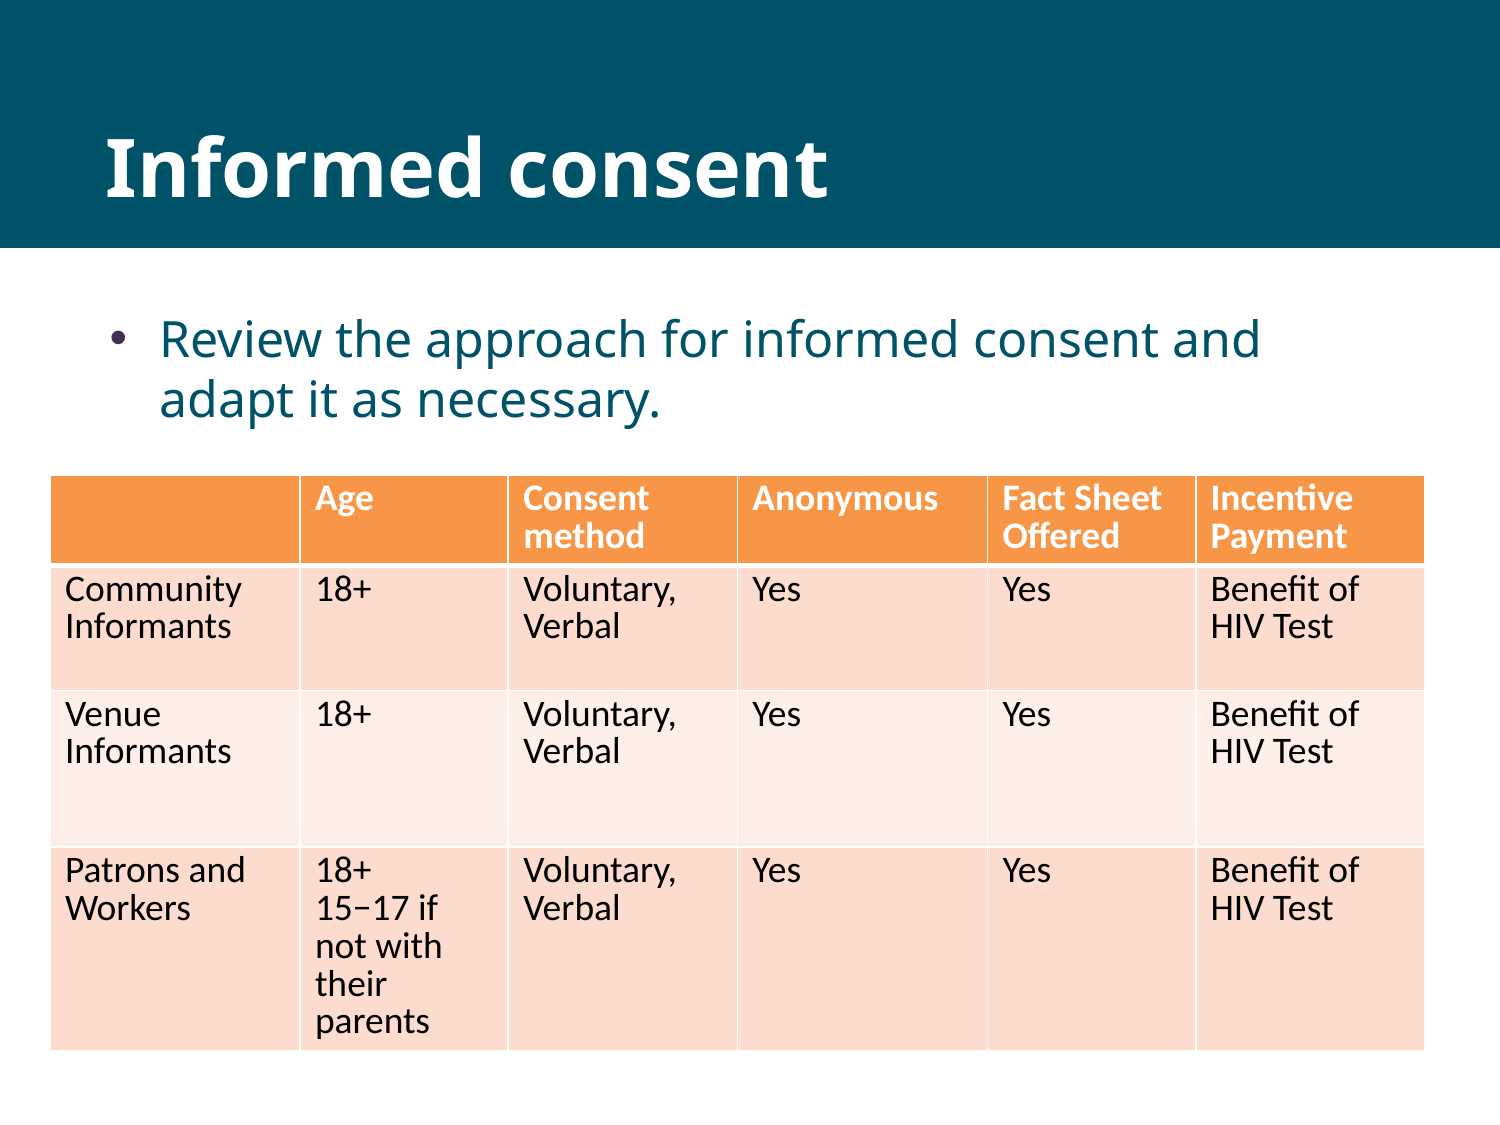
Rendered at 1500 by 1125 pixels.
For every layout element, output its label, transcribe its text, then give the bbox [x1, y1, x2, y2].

table_cell Venue Informants [51, 691, 299, 846]
table_header Fact Sheet Offered [988, 476, 1195, 563]
table_cell Benefit of HIV Test [1197, 691, 1424, 846]
table_cell 18+ [301, 691, 507, 846]
table_cell Yes [988, 848, 1195, 1050]
table_header [51, 476, 299, 563]
table_cell Yes [738, 568, 987, 690]
table_cell Benefit of HIV Test [1197, 568, 1424, 690]
list Review the approach for informed consent and adapt it as necessary. [94, 299, 1396, 474]
table_cell Yes [988, 691, 1195, 846]
table_cell Yes [738, 848, 987, 1050]
table_header Anonymous [738, 476, 987, 563]
table_cell Benefit of HIV Test [1197, 848, 1424, 1050]
table_cell Community Informants [51, 568, 299, 690]
table_cell Voluntary, Verbal [509, 691, 737, 846]
table_header Age [301, 476, 507, 563]
table_cell Voluntary, Verbal [509, 848, 737, 1050]
table_cell 18+ 15−17 if not with their parents [301, 848, 507, 1050]
table_cell Yes [738, 691, 987, 846]
table_cell Yes [988, 568, 1195, 690]
table_cell 18+ [301, 568, 507, 690]
table_cell Voluntary, Verbal [509, 568, 737, 690]
table_header Incentive Payment [1197, 476, 1424, 563]
table_cell Patrons and Workers [51, 848, 299, 1050]
table_header Consent method [509, 476, 737, 563]
title Informed consent [90, 55, 1396, 221]
